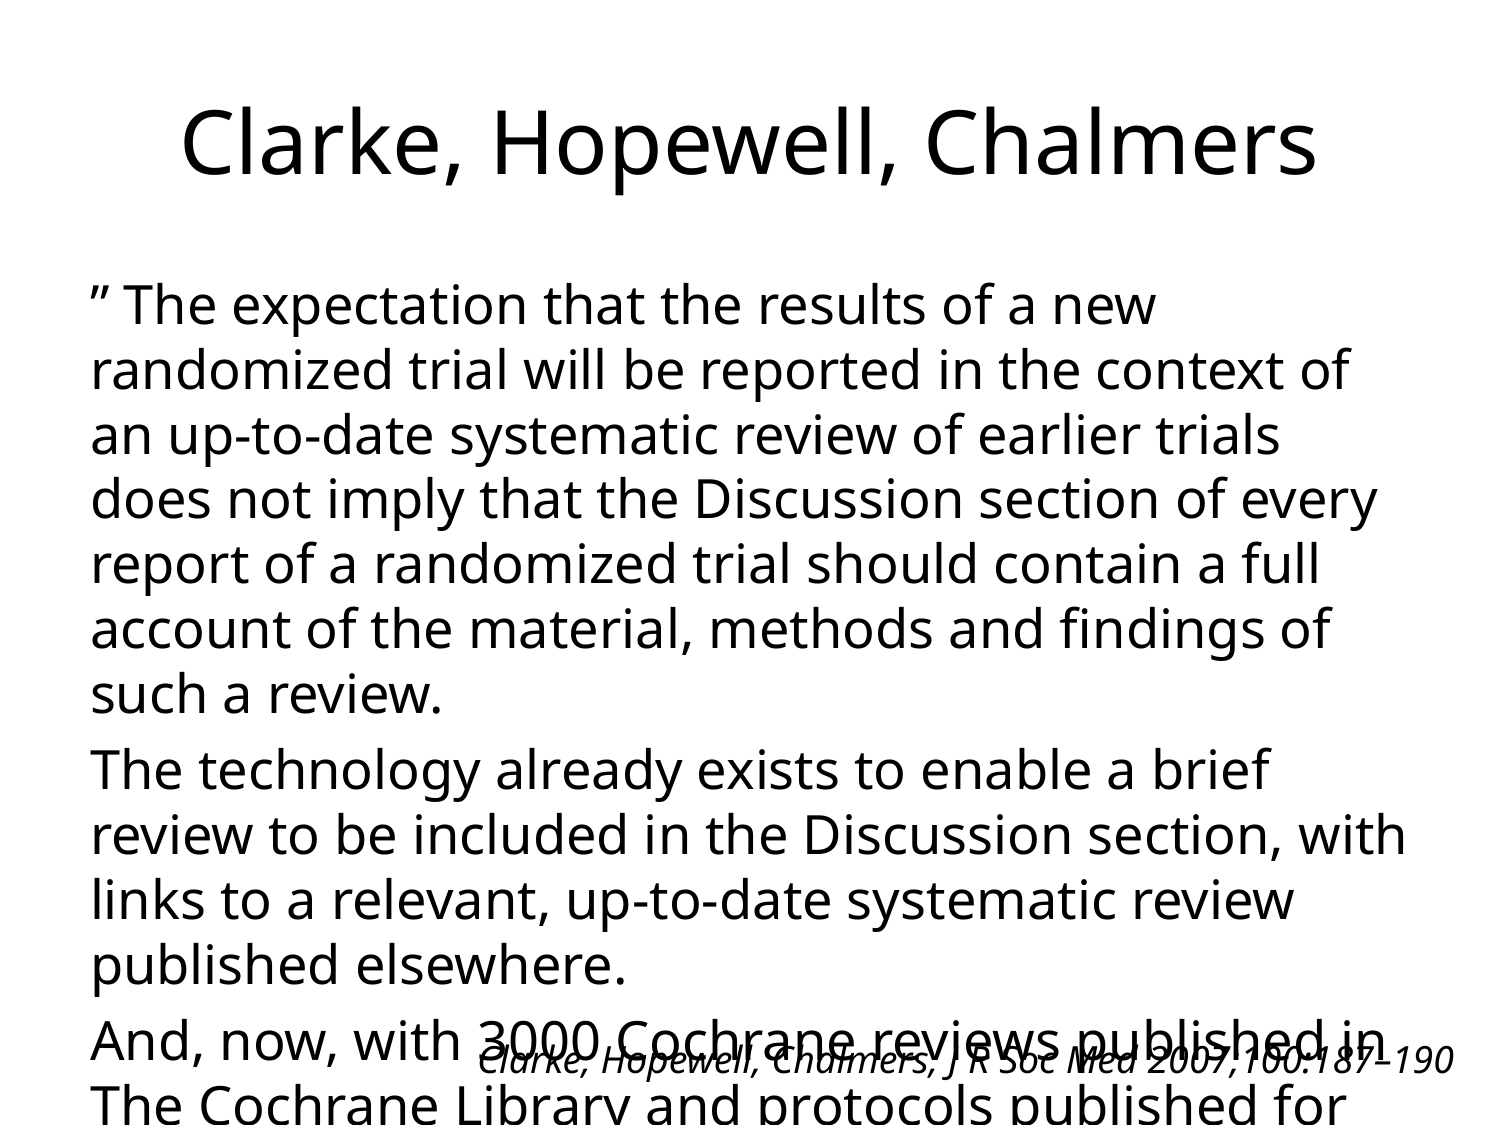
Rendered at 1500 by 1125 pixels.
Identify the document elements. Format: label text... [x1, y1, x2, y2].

list ” The expectation that the results of a new randomized trial will be reported in the context of an up-to-date systematic review of earlier trials does not imply that the Discussion section of every report of a randomized trial should contain a full account of the material, methods and findings of such a review. The technology already exists to enable a brief review to be included in the Discussion section, with links to a relevant, up-to-date systematic review published elsewhere. And, now, with 3000 Cochrane reviews published in The Cochrane Library and protocols published for 1600 more, the availability and ready accessibility of systematic reviews has never been greater.” [75, 262, 1425, 1005]
text_box Clarke, Hopewell, Chalmers, J R Soc Med 2007;100:187–190 [462, 1028, 1470, 1089]
title Clarke, Hopewell, Chalmers [75, 45, 1425, 233]
